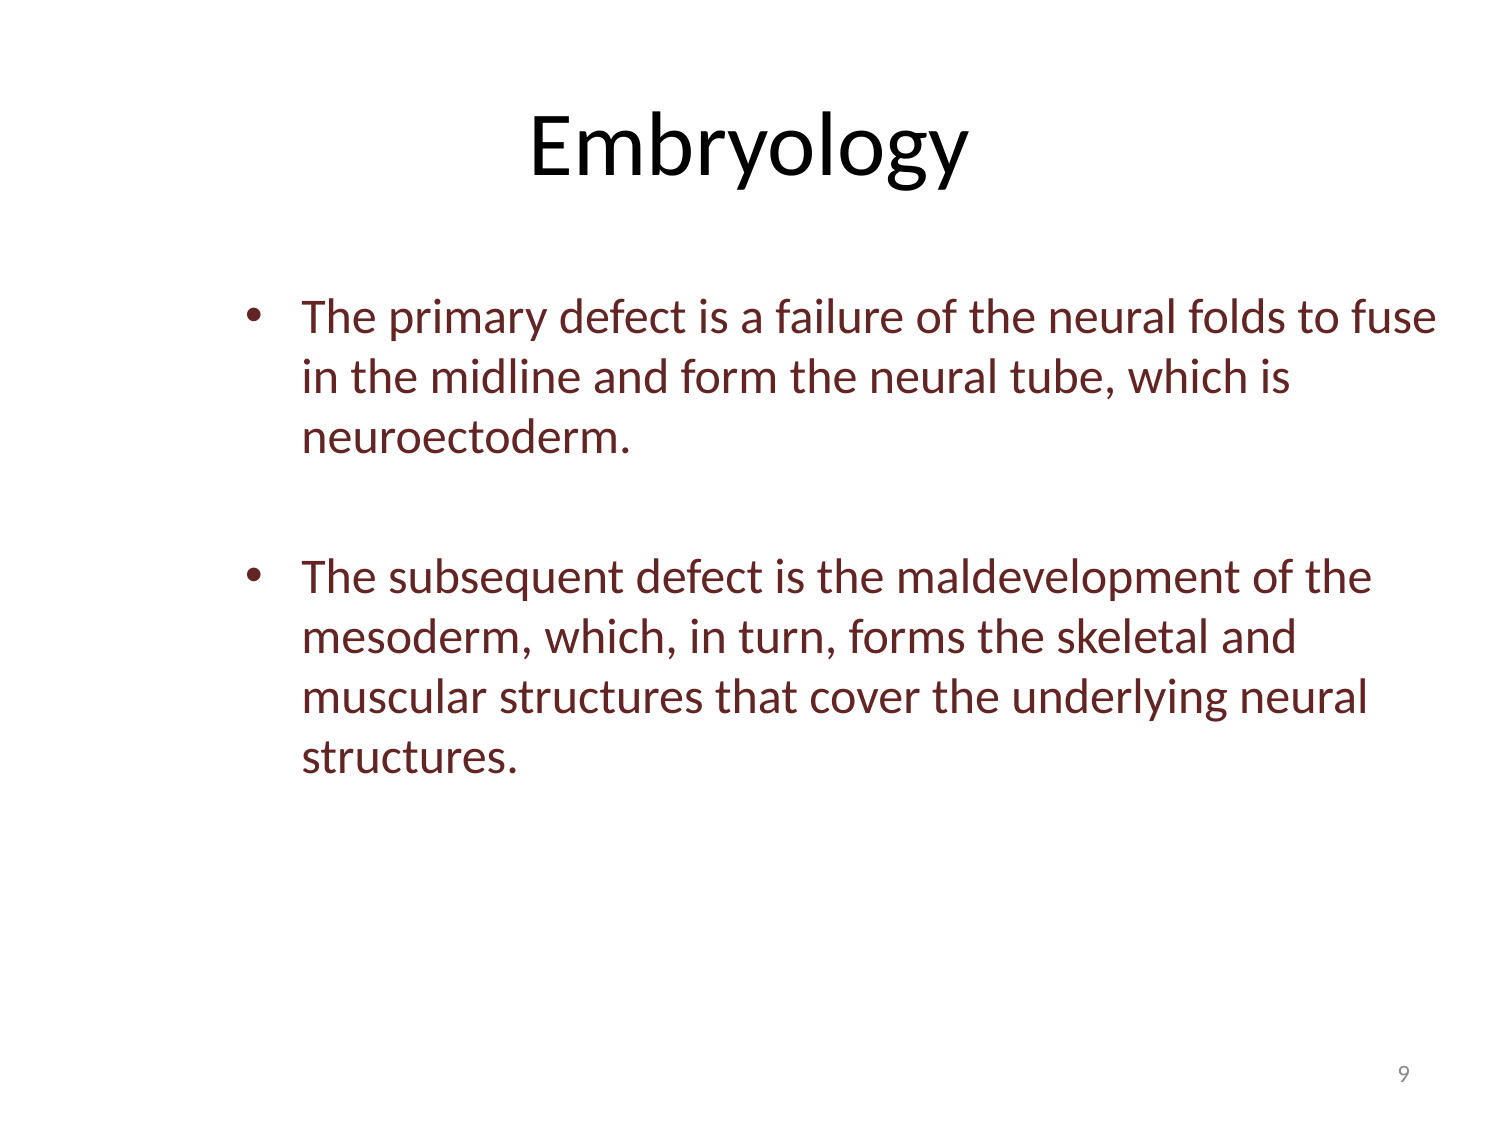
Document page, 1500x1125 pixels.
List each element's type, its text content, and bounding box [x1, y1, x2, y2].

title Embryology [75, 45, 1425, 233]
list The primary defect is a failure of the neural folds to fuse in the midline and form the neural tube, which is neuroectoderm. The subsequent defect is the maldevelopment of the mesoderm, which, in turn, forms the skeletal and muscular structures that cover the underlying neural structures. [230, 276, 1459, 1083]
slide_number 9 [1074, 1042, 1425, 1103]
